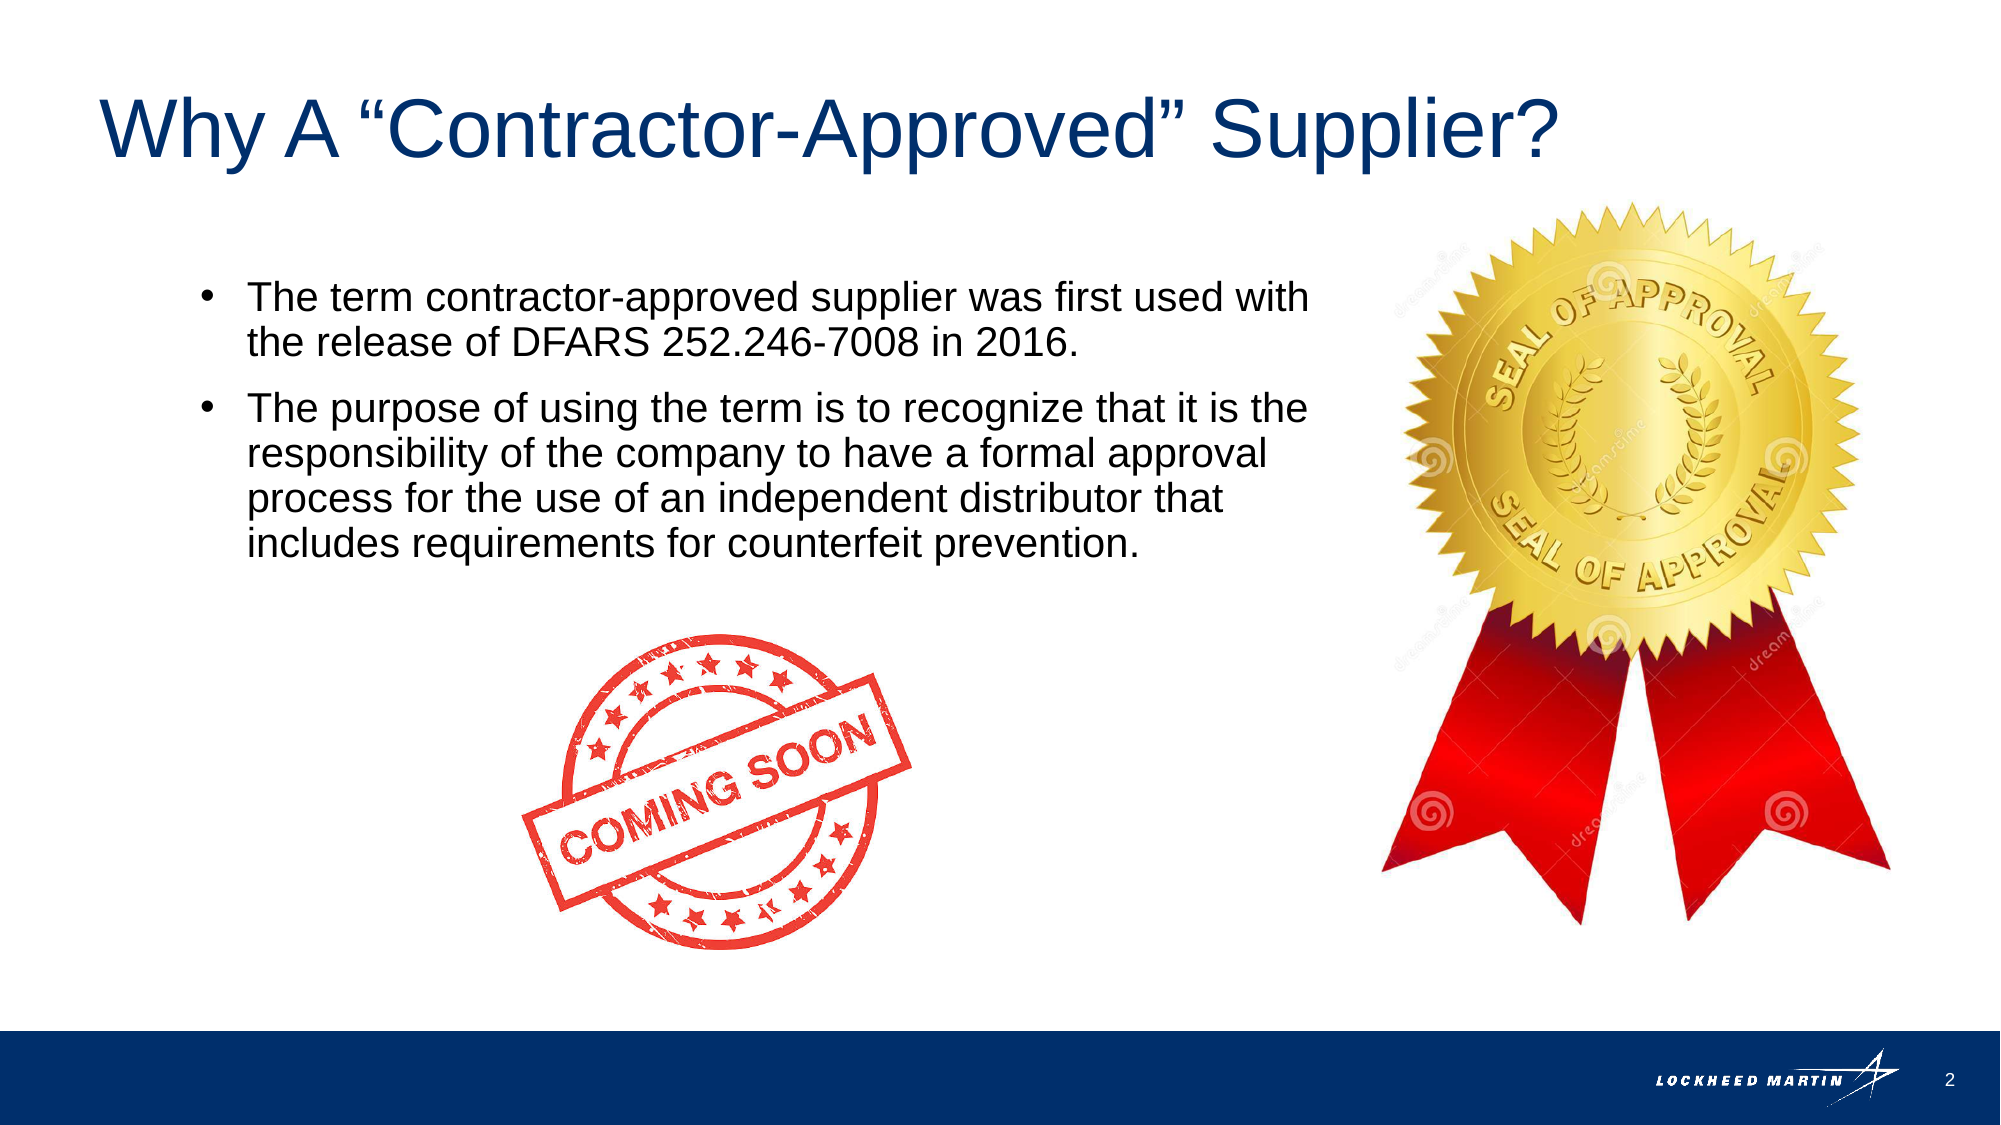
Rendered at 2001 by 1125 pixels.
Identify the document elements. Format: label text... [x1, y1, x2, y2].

picture [521, 633, 912, 950]
picture [1362, 190, 1915, 935]
list The term contractor-approved supplier was first used with the release of DFARS 252.246-7008 in 2016. The purpose of using the term is to recognize that it is the responsibility of the company to have a formal approval process for the use of an independent distributor that includes requirements for counterfeit prevention. [185, 268, 1337, 584]
picture [1656, 1048, 1900, 1108]
title Why A “Contractor-Approved” Supplier? [84, 77, 1810, 205]
